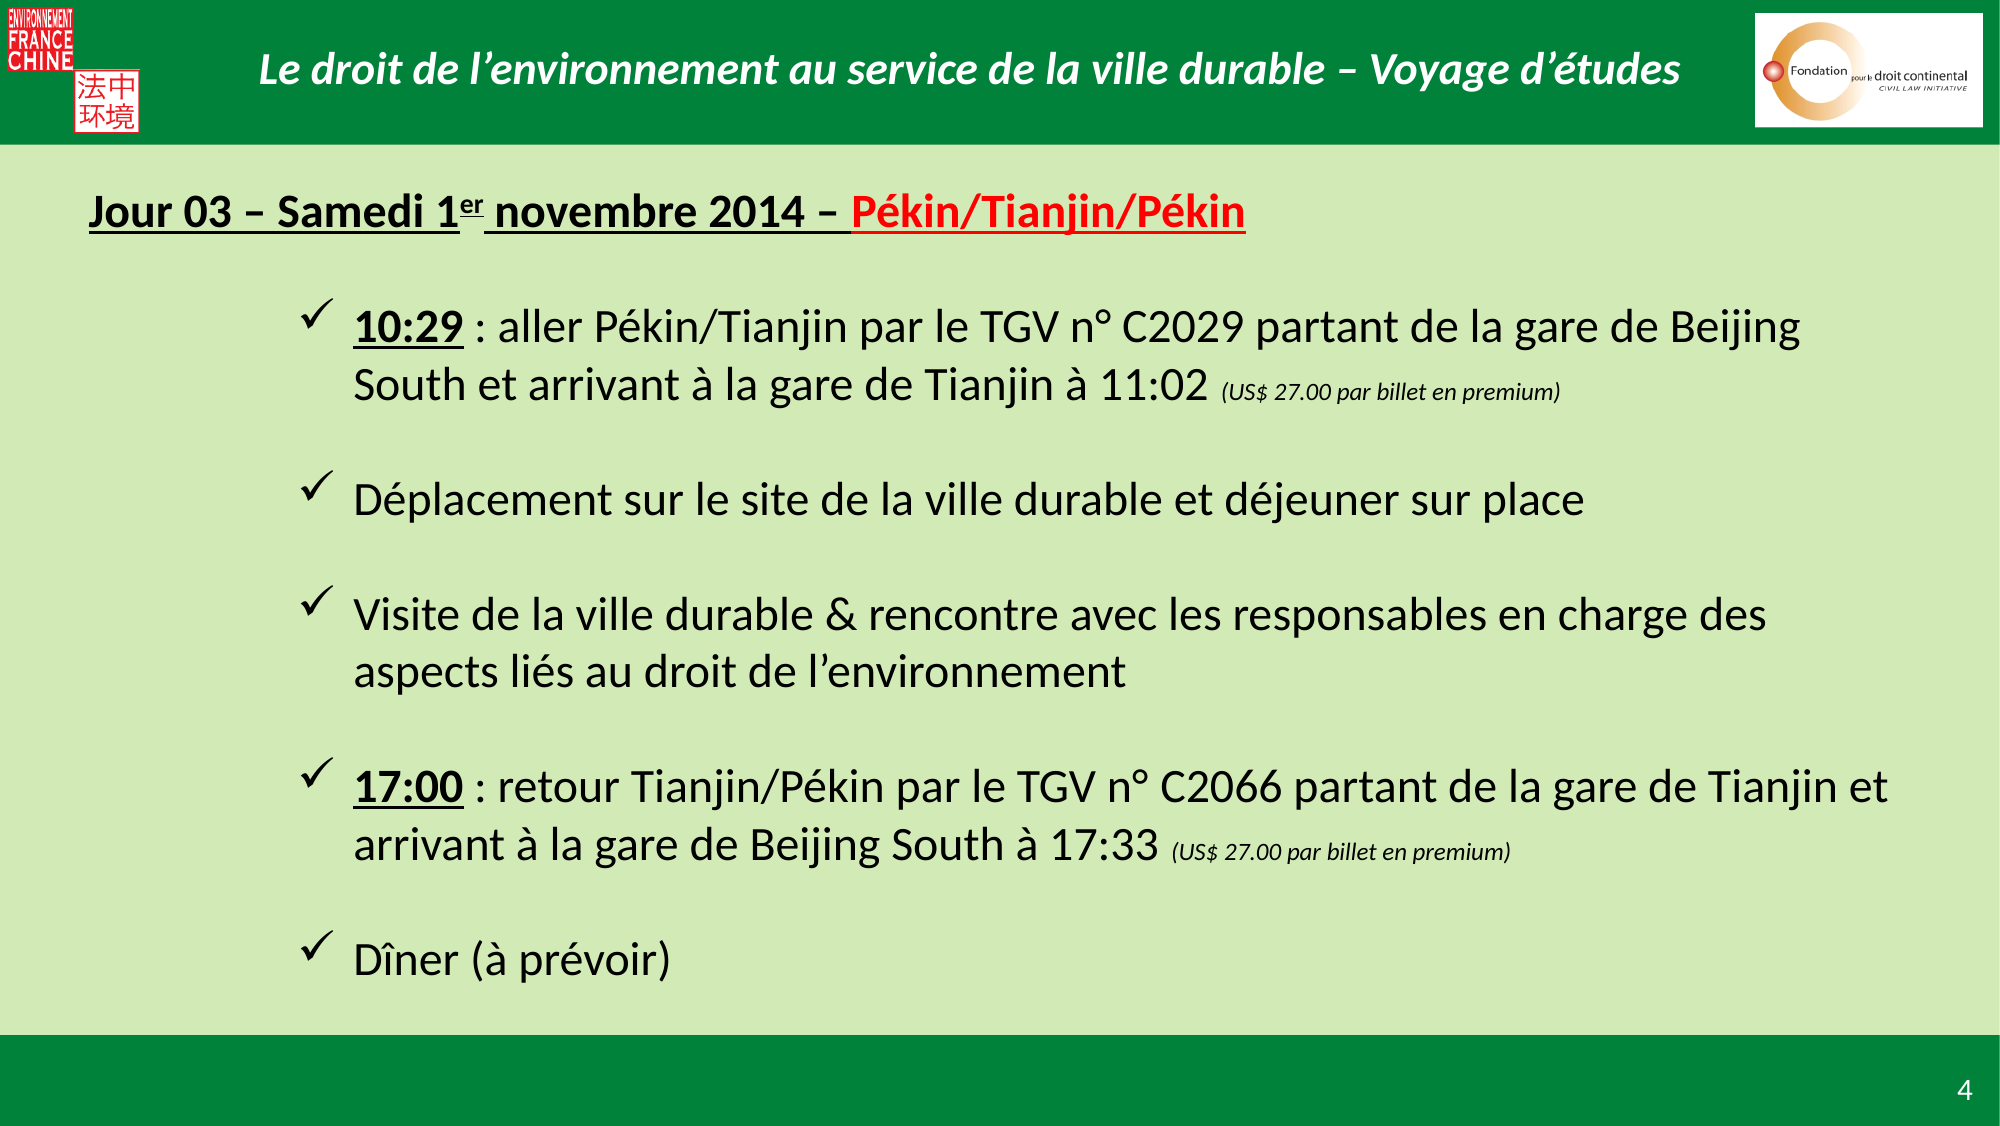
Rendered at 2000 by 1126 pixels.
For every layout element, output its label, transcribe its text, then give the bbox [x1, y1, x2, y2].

slide_number 4 [1933, 1057, 1993, 1118]
picture [1755, 13, 1984, 128]
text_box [7, 7, 141, 134]
text_box [0, 1033, 2000, 1126]
text_box Jour 03 – Samedi 1er novembre 2014 – Pékin/Tianjin/Pékin 10:29 : aller Pékin/Tianjin par le TGV n° C2029 partant de la gare de Beijing South et arrivant à la gare de Tianjin à 11:02 (US$ 27.00 par billet en premium) Déplacement sur le site de la ville durable et déjeuner sur place Visite de la ville durable & rencontre avec les responsables en charge des aspects liés au droit de l’environnement 17:00 : retour Tianjin/Pékin par le TGV n° C2066 partant de la gare de Tianjin et arrivant à la gare de Beijing South à 17:33 (US$ 27.00 par billet en premium) Dîner (à prévoir) [73, 172, 1922, 992]
text_box Le droit de l’environnement au service de la ville durable – Voyage d’études [184, 31, 1750, 101]
text_box [0, 0, 2000, 147]
